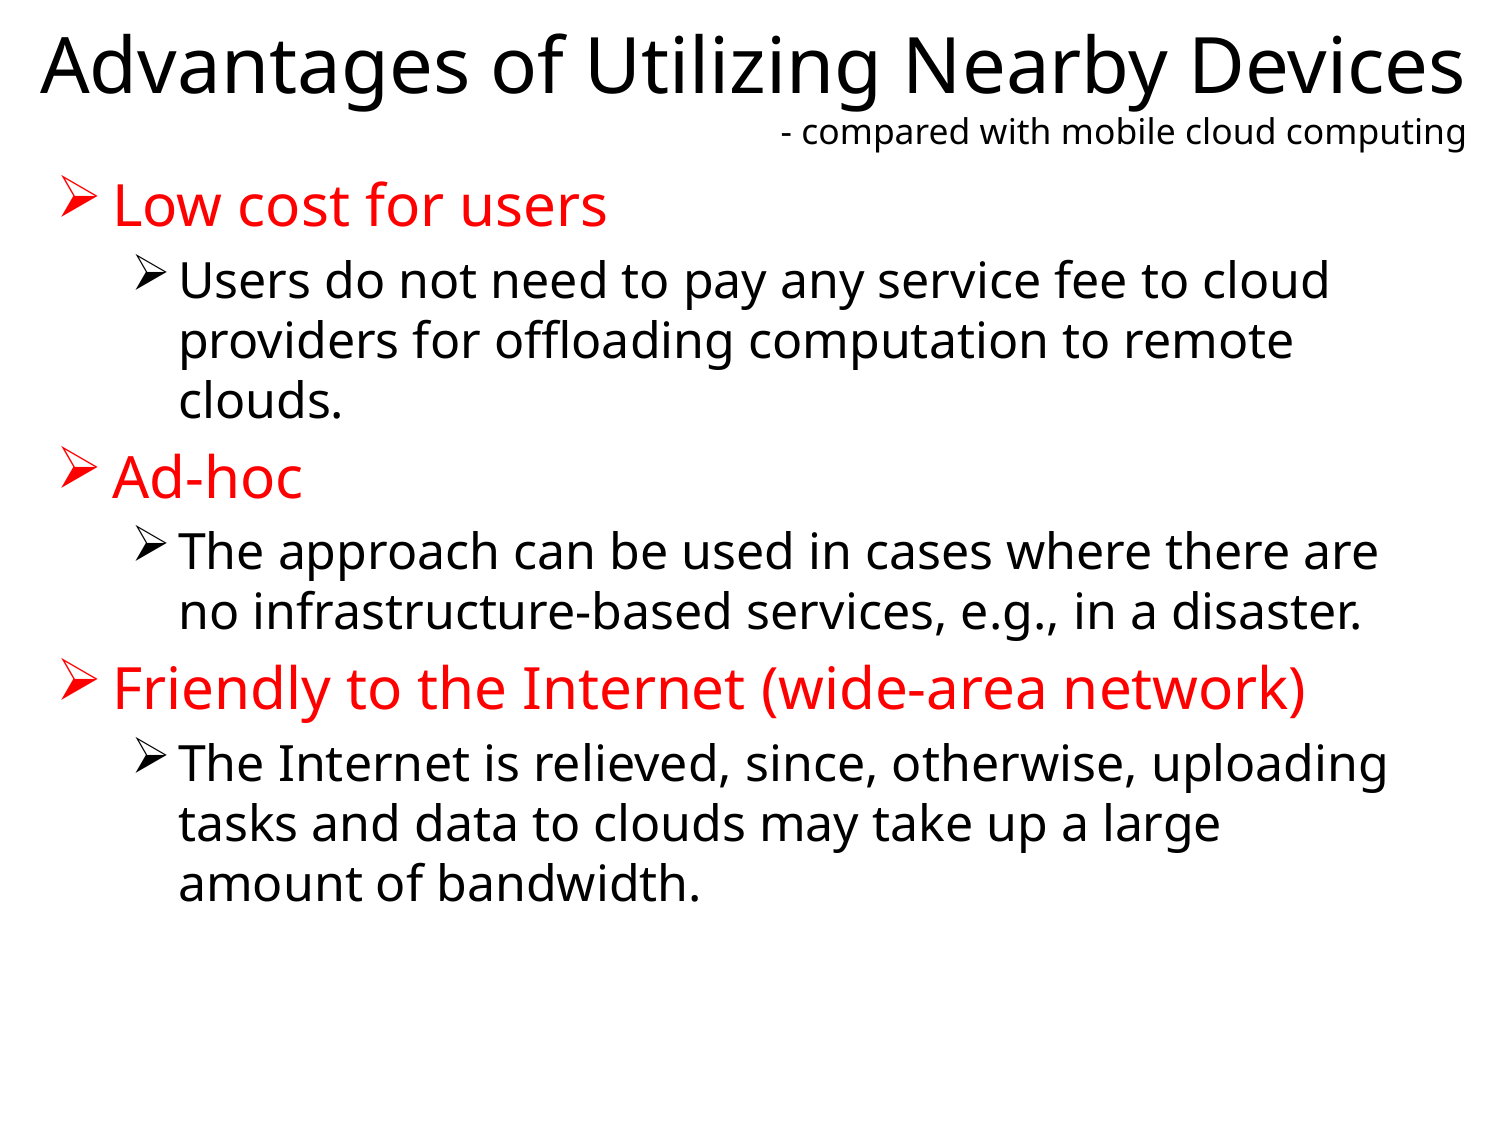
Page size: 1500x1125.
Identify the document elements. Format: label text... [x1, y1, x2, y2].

title Advantages of Utilizing Nearby Devices - compared with mobile cloud computing [17, 5, 1483, 161]
list Low cost for users Users do not need to pay any service fee to cloud providers for offloading computation to remote clouds. Ad-hoc The approach can be used in cases where there are no infrastructure-based services, e.g., in a disaster. Friendly to the Internet (wide-area network) The Internet is relieved, since, otherwise, uploading tasks and data to clouds may take up a large amount of bandwidth. [41, 160, 1425, 1047]
